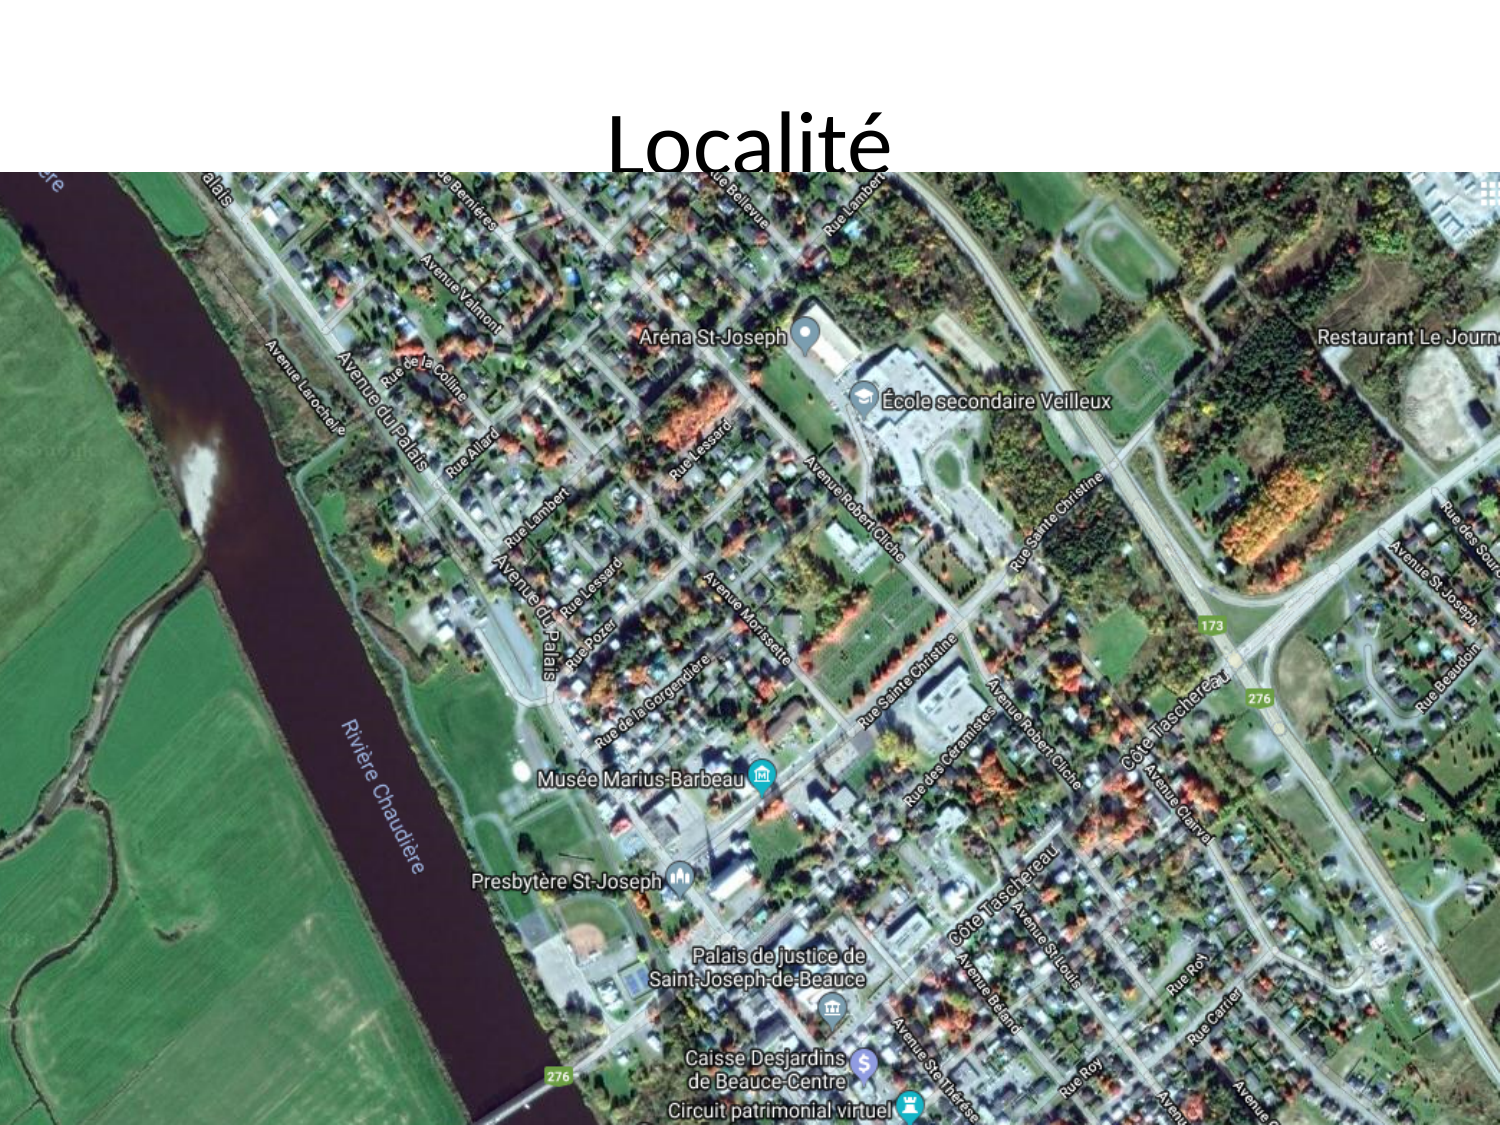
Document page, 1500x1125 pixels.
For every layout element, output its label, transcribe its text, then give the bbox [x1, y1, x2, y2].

title Localité [75, 45, 1425, 171]
picture [0, 172, 1500, 1125]
